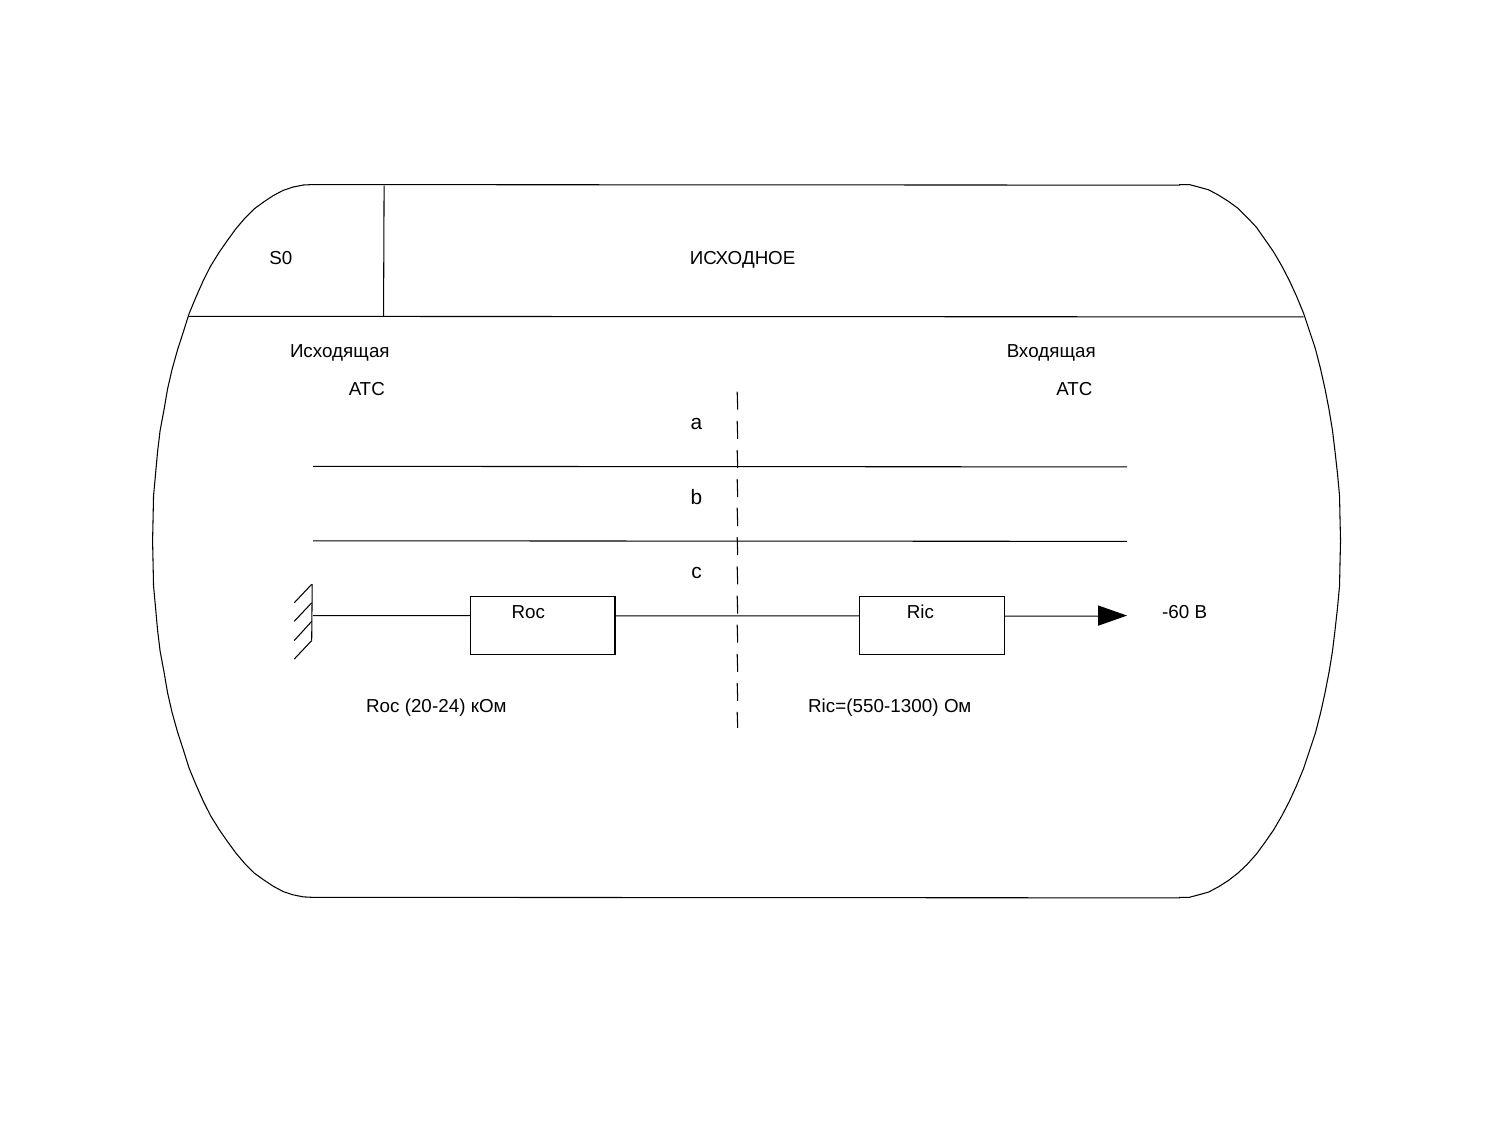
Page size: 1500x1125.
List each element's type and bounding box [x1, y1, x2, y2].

text_box [152, 184, 1341, 899]
